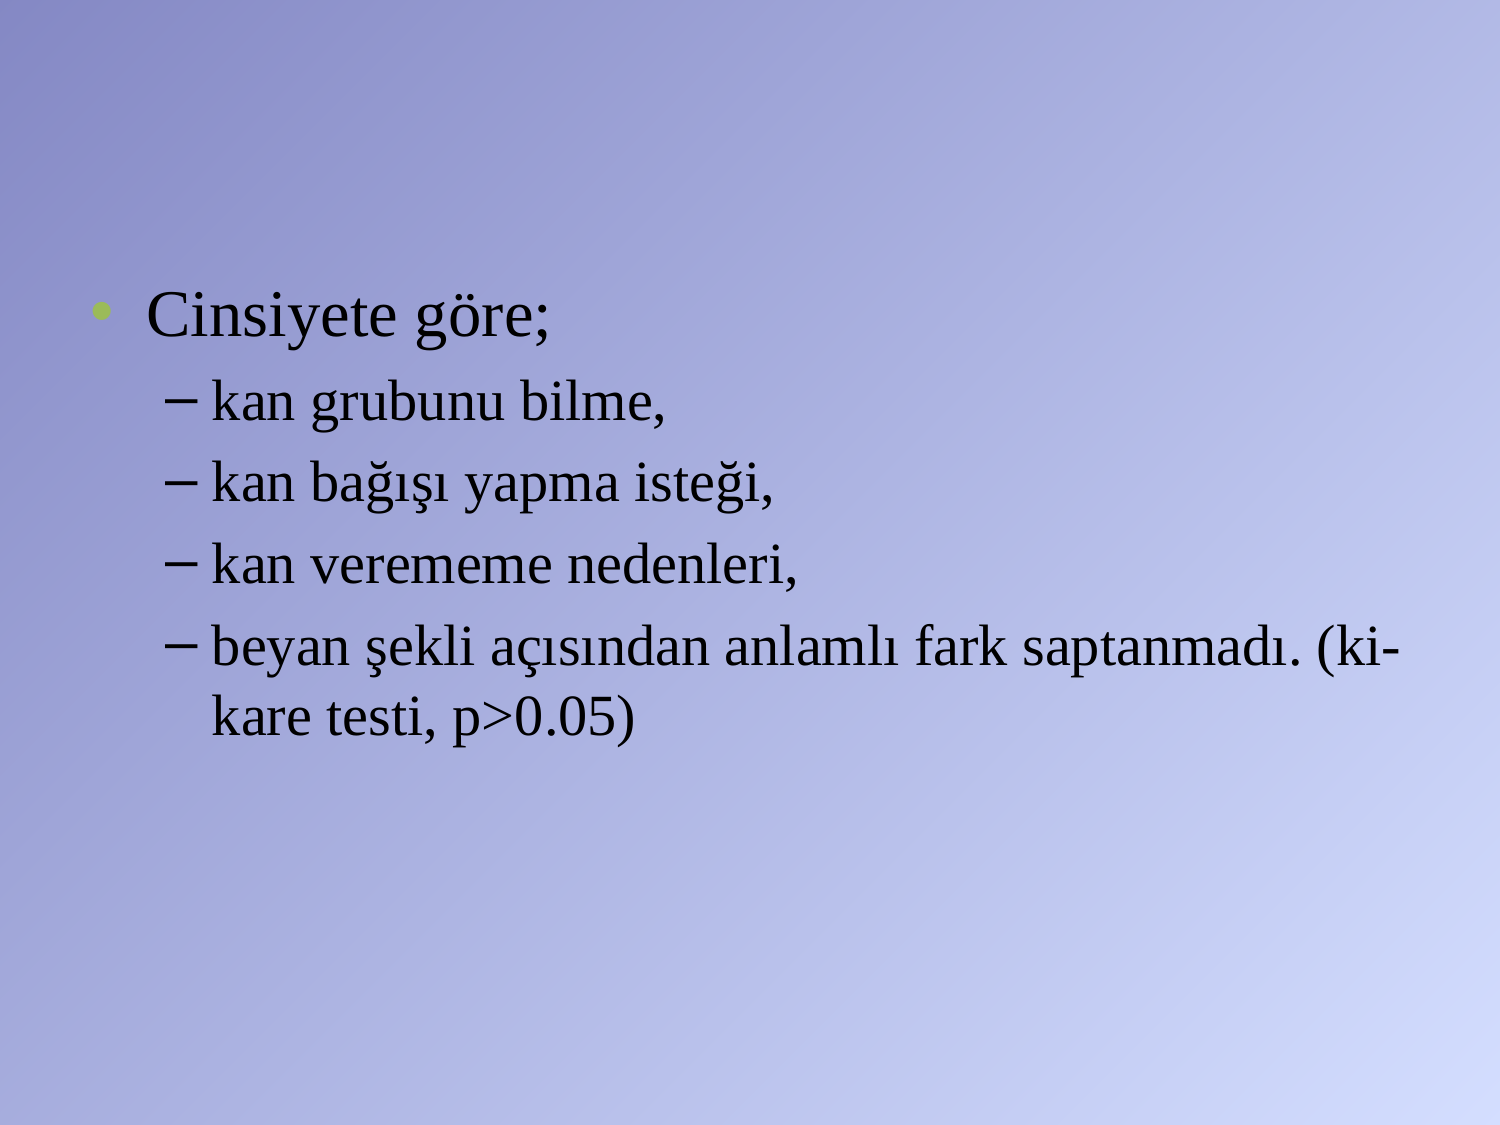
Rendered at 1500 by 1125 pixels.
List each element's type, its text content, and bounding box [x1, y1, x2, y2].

list Cinsiyete göre; kan grubunu bilme, kan bağışı yapma isteği, kan verememe nedenleri, beyan şekli açısından anlamlı fark saptanmadı. (ki-kare testi, p>0.05) [75, 262, 1425, 1005]
